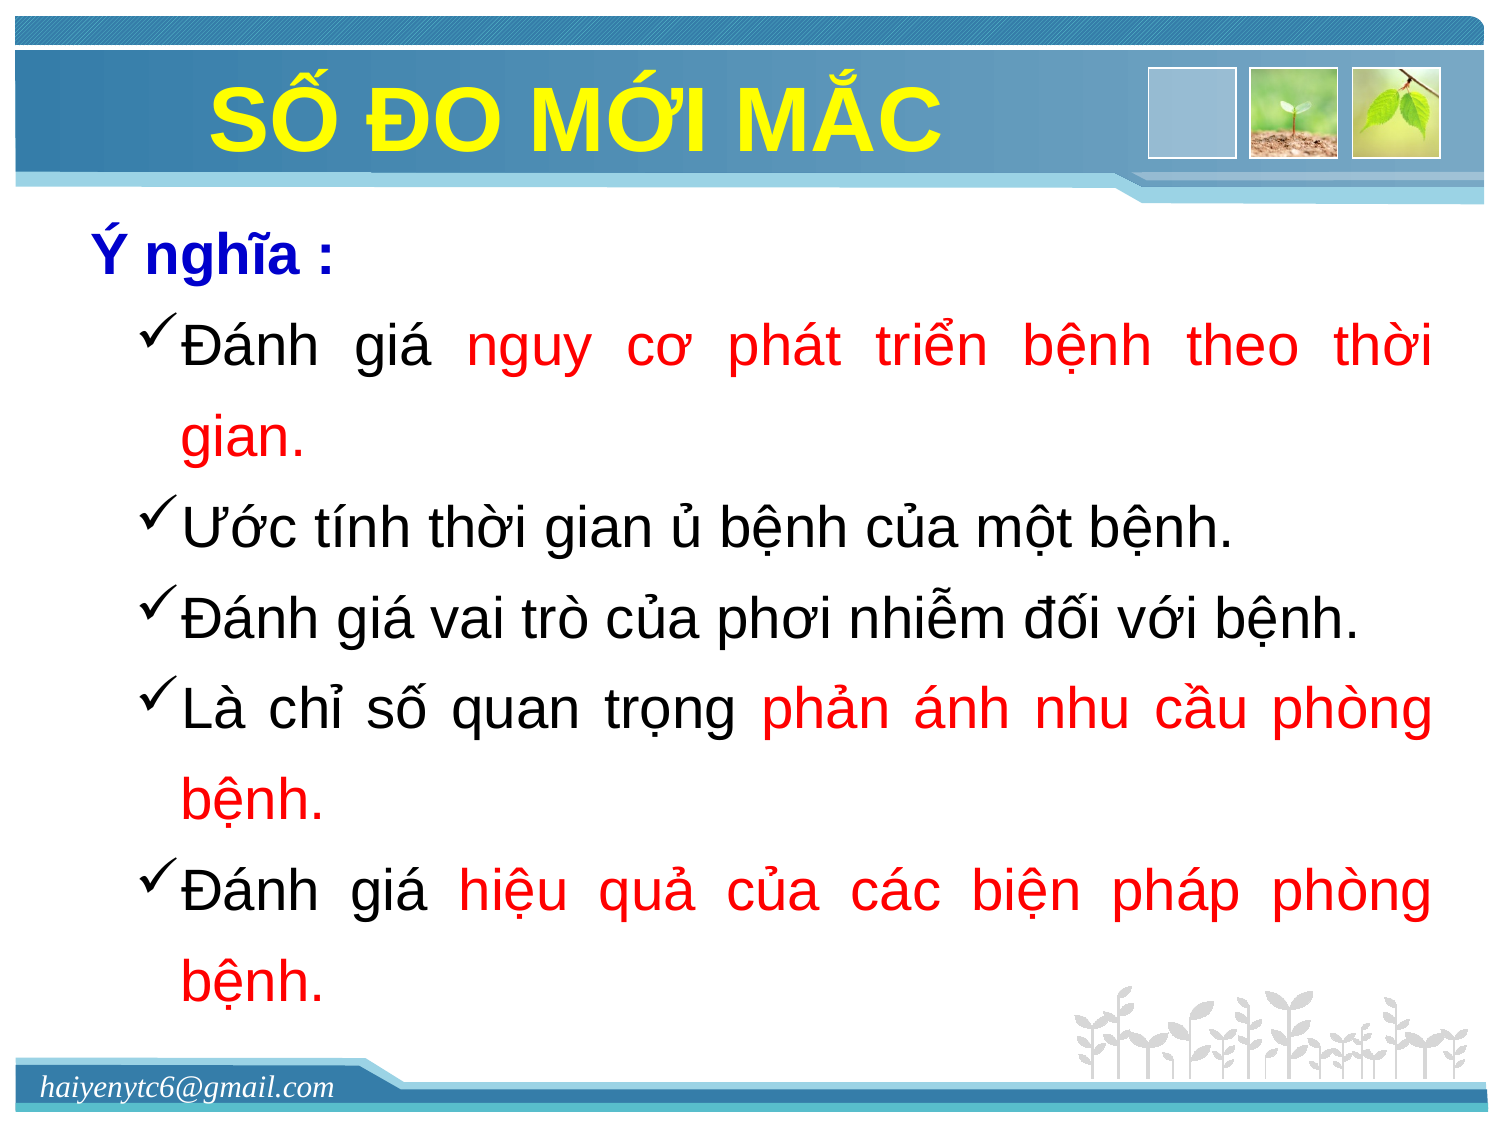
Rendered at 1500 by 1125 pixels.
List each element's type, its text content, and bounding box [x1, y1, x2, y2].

picture [1353, 69, 1439, 157]
list Ý nghĩa : Đánh giá nguy cơ phát triển bệnh theo thời gian. Ước tính thời gian ủ bệnh của một bệnh. Đánh giá vai trò của phơi nhiễm đối với bệnh. Là chỉ số quan trọng phản ánh nhu cầu phòng bệnh. Đánh giá hiệu quả của các biện pháp phòng bệnh. [75, 187, 1450, 1050]
picture [1251, 69, 1337, 157]
text_box SỐ ĐO MỚI MẮC [39, 53, 1113, 176]
